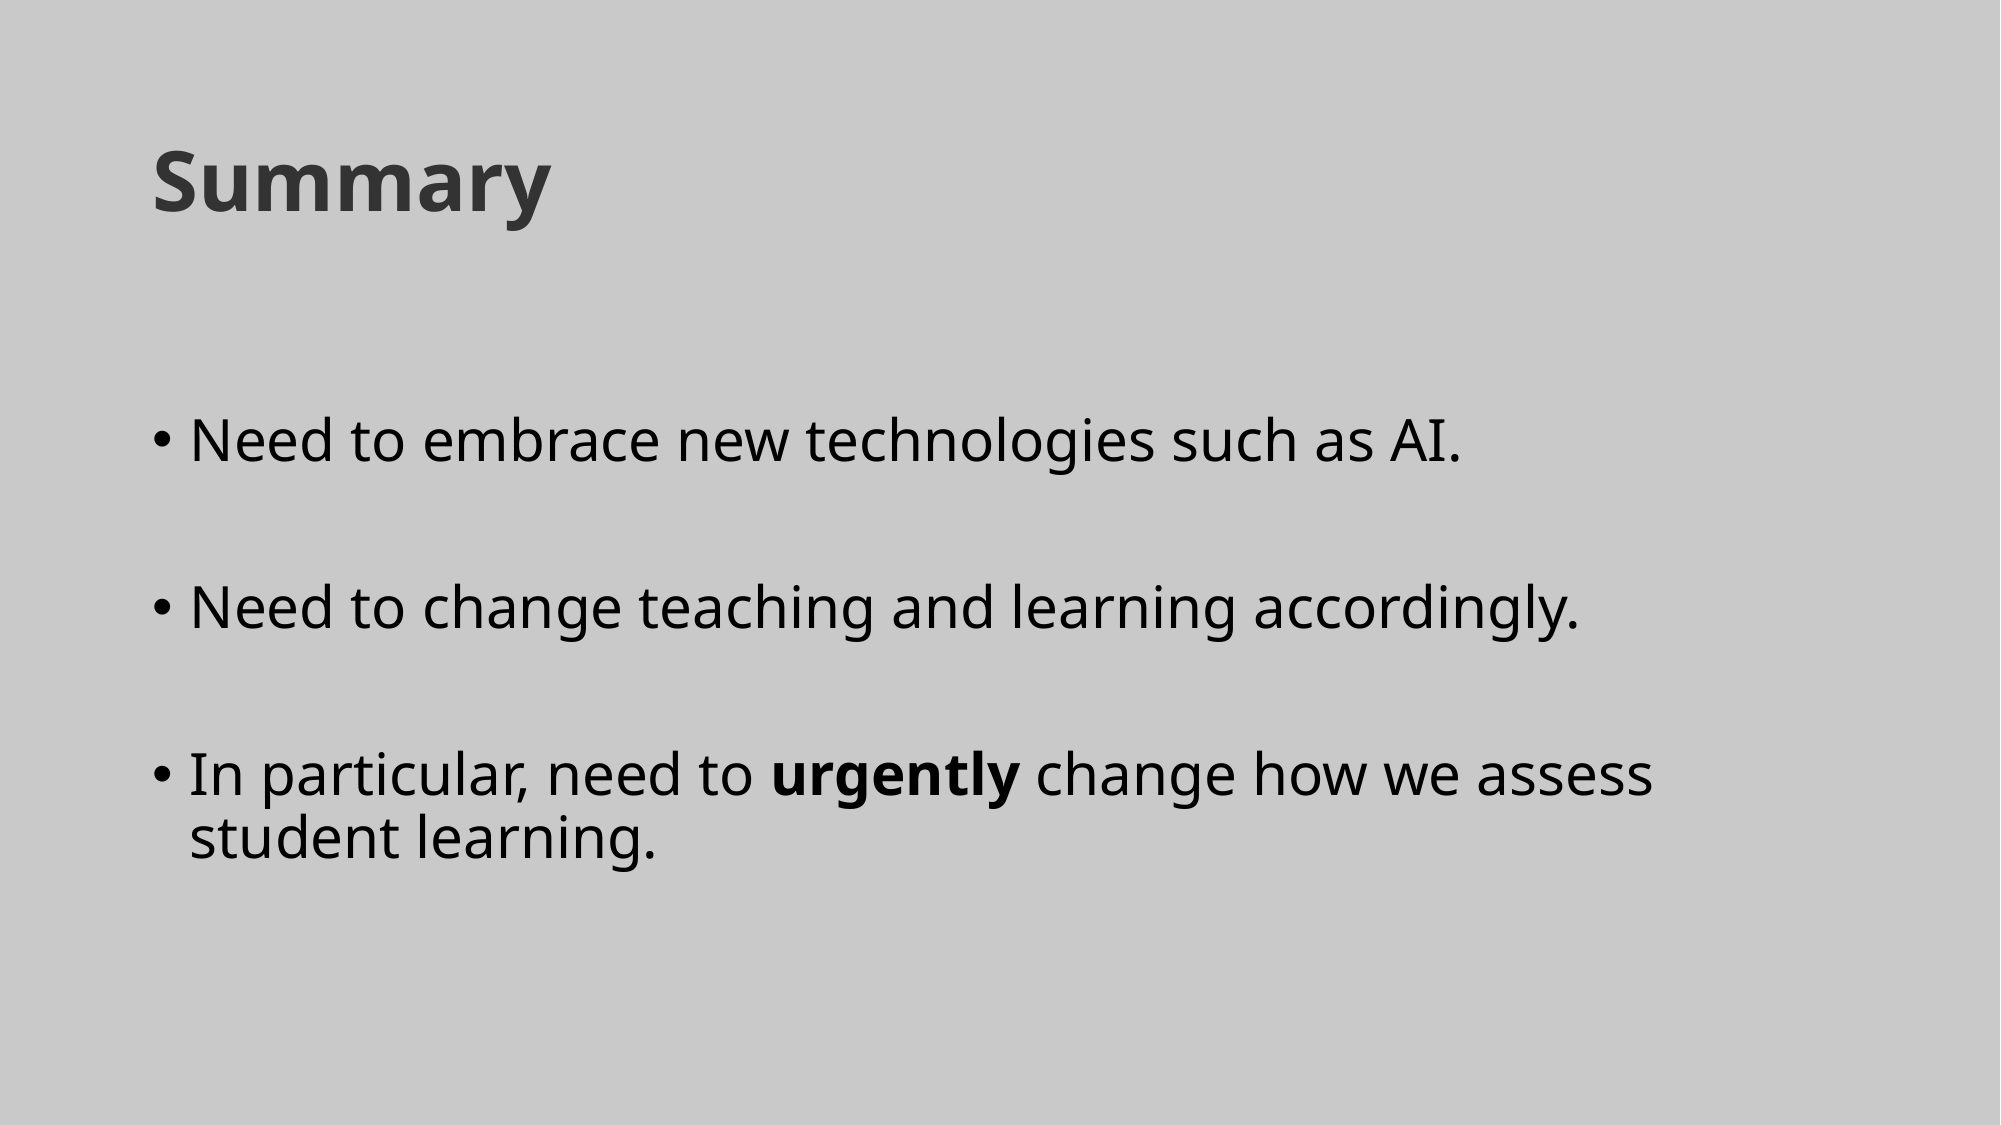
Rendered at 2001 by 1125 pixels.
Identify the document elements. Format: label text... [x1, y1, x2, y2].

title Summary [137, 75, 1863, 294]
list Need to embrace new technologies such as AI. Need to change teaching and learning accordingly. In particular, need to urgently change how we assess student learning. [137, 312, 1863, 989]
